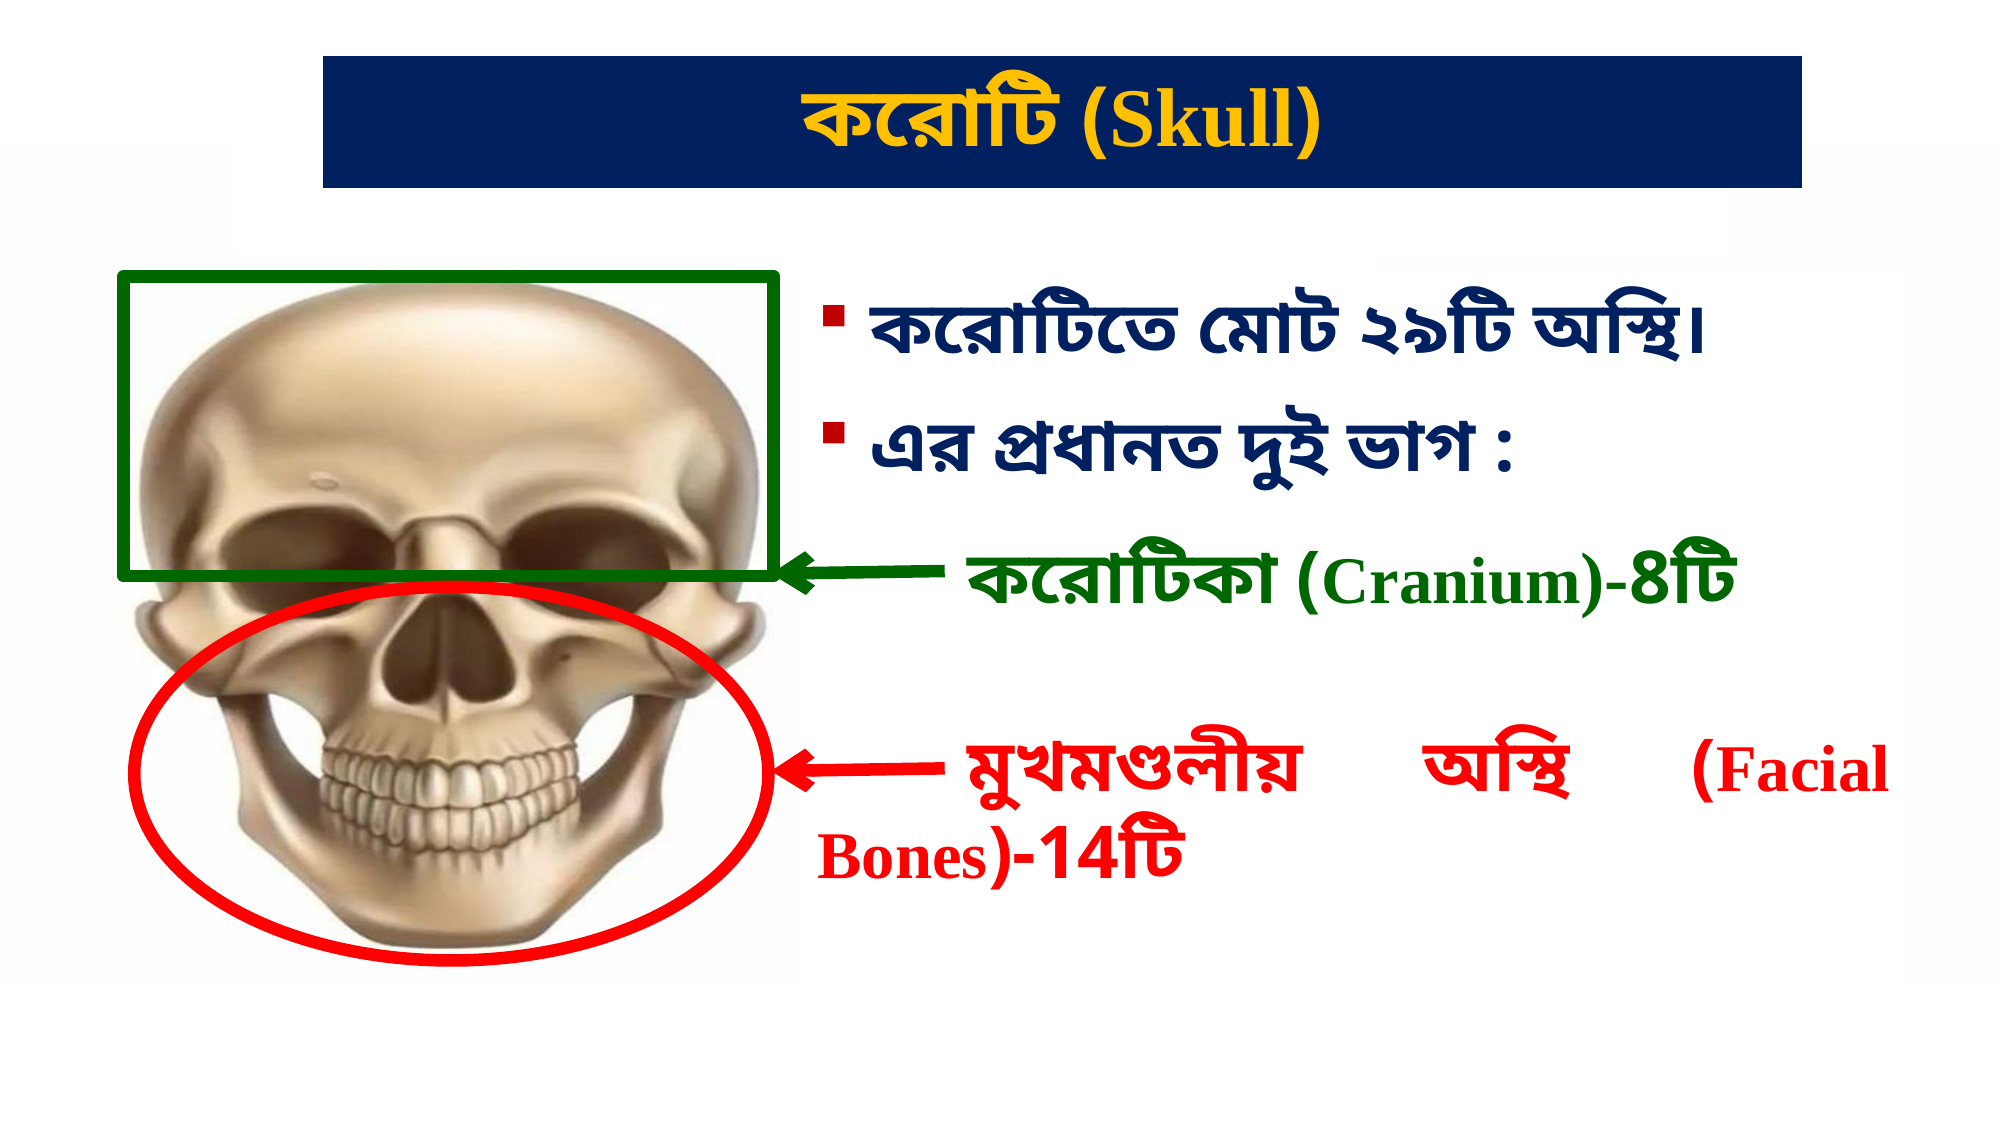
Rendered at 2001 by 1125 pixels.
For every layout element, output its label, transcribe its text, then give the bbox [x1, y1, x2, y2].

text_box করোটি (Skull) [322, 55, 1803, 139]
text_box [133, 586, 945, 961]
picture [0, 140, 2000, 985]
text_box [123, 275, 945, 577]
